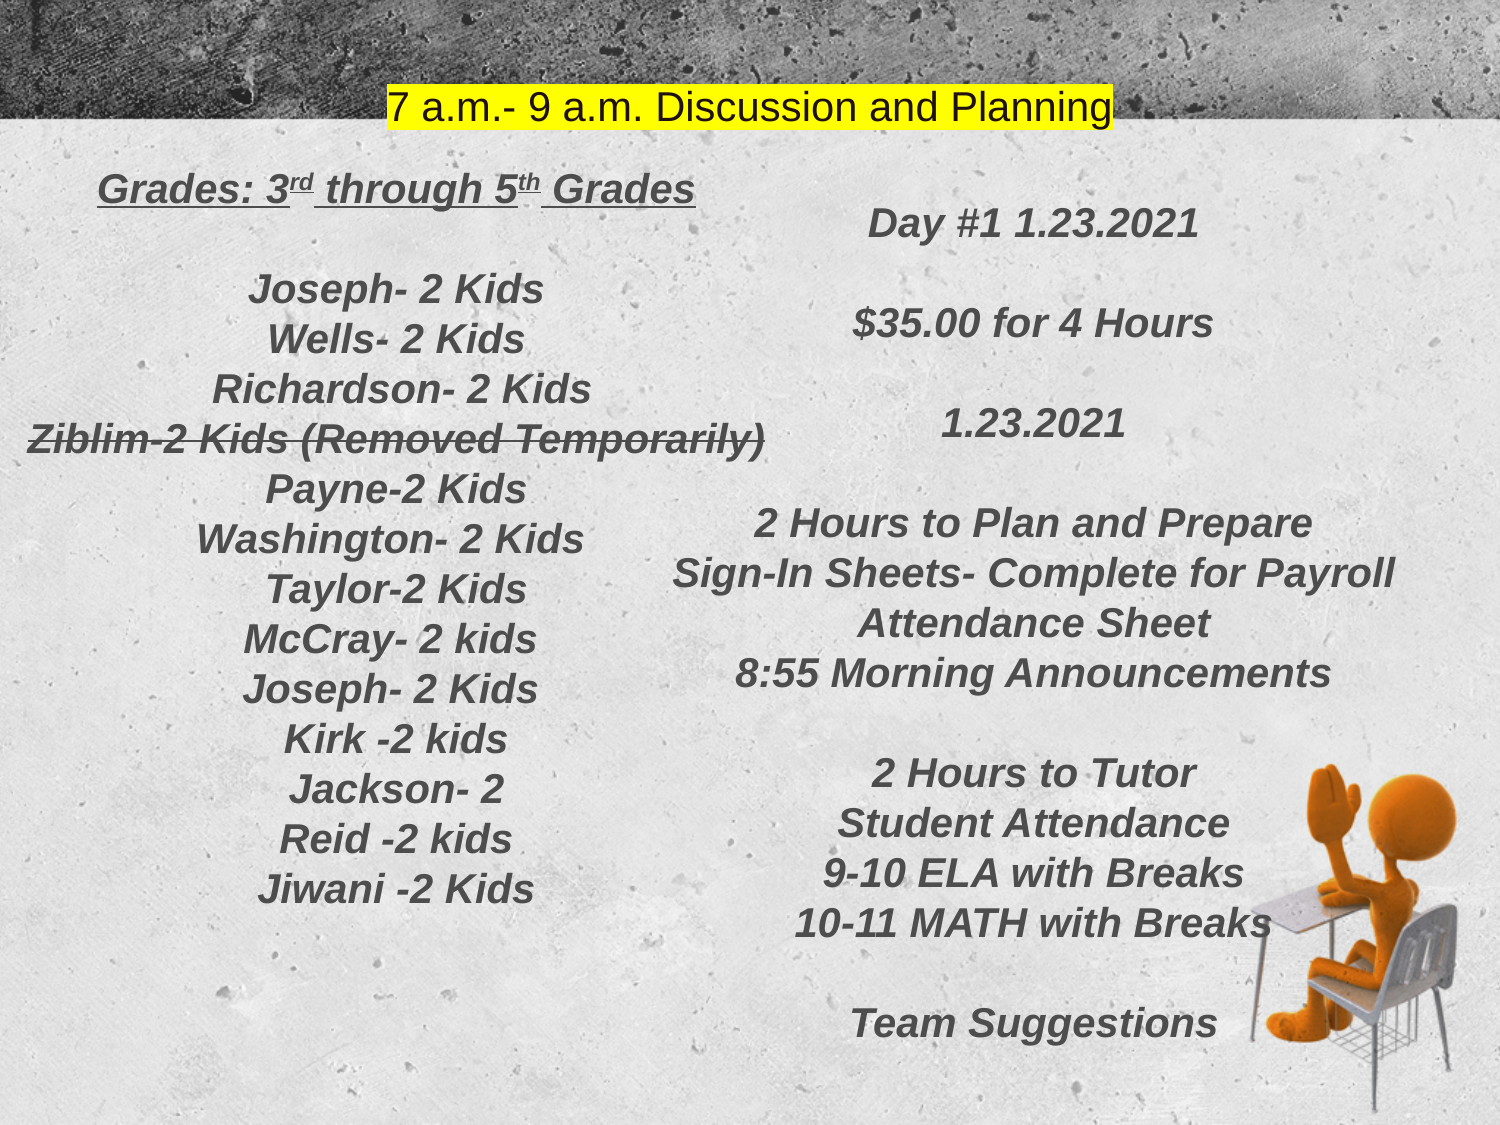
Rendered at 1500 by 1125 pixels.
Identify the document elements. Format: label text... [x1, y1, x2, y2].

text_box Day #1 1.23.2021 $35.00 for 4 Hours 1.23.2021 2 Hours to Plan and Prepare Sign-In Sheets- Complete for Payroll Attendance Sheet 8:55 Morning Announcements 2 Hours to Tutor Student Attendance 9-10 ELA with Breaks 10-11 MATH with Breaks Team Suggestions [612, 188, 1456, 1054]
title 7 a.m.- 9 a.m. Discussion and Planning [135, 62, 1365, 147]
text_box Grades: 3rd through 5th Grades Joseph- 2 Kids Wells- 2 Kids Richardson- 2 Kids Ziblim-2 Kids (Removed Temporarily) Payne-2 Kids Washington- 2 Kids Taylor-2 Kids McCray- 2 kids Joseph- 2 Kids Kirk -2 kids Jackson- 2 Reid -2 kids Jiwani -2 Kids [0, 153, 818, 1019]
picture [0, 0, 1500, 1125]
